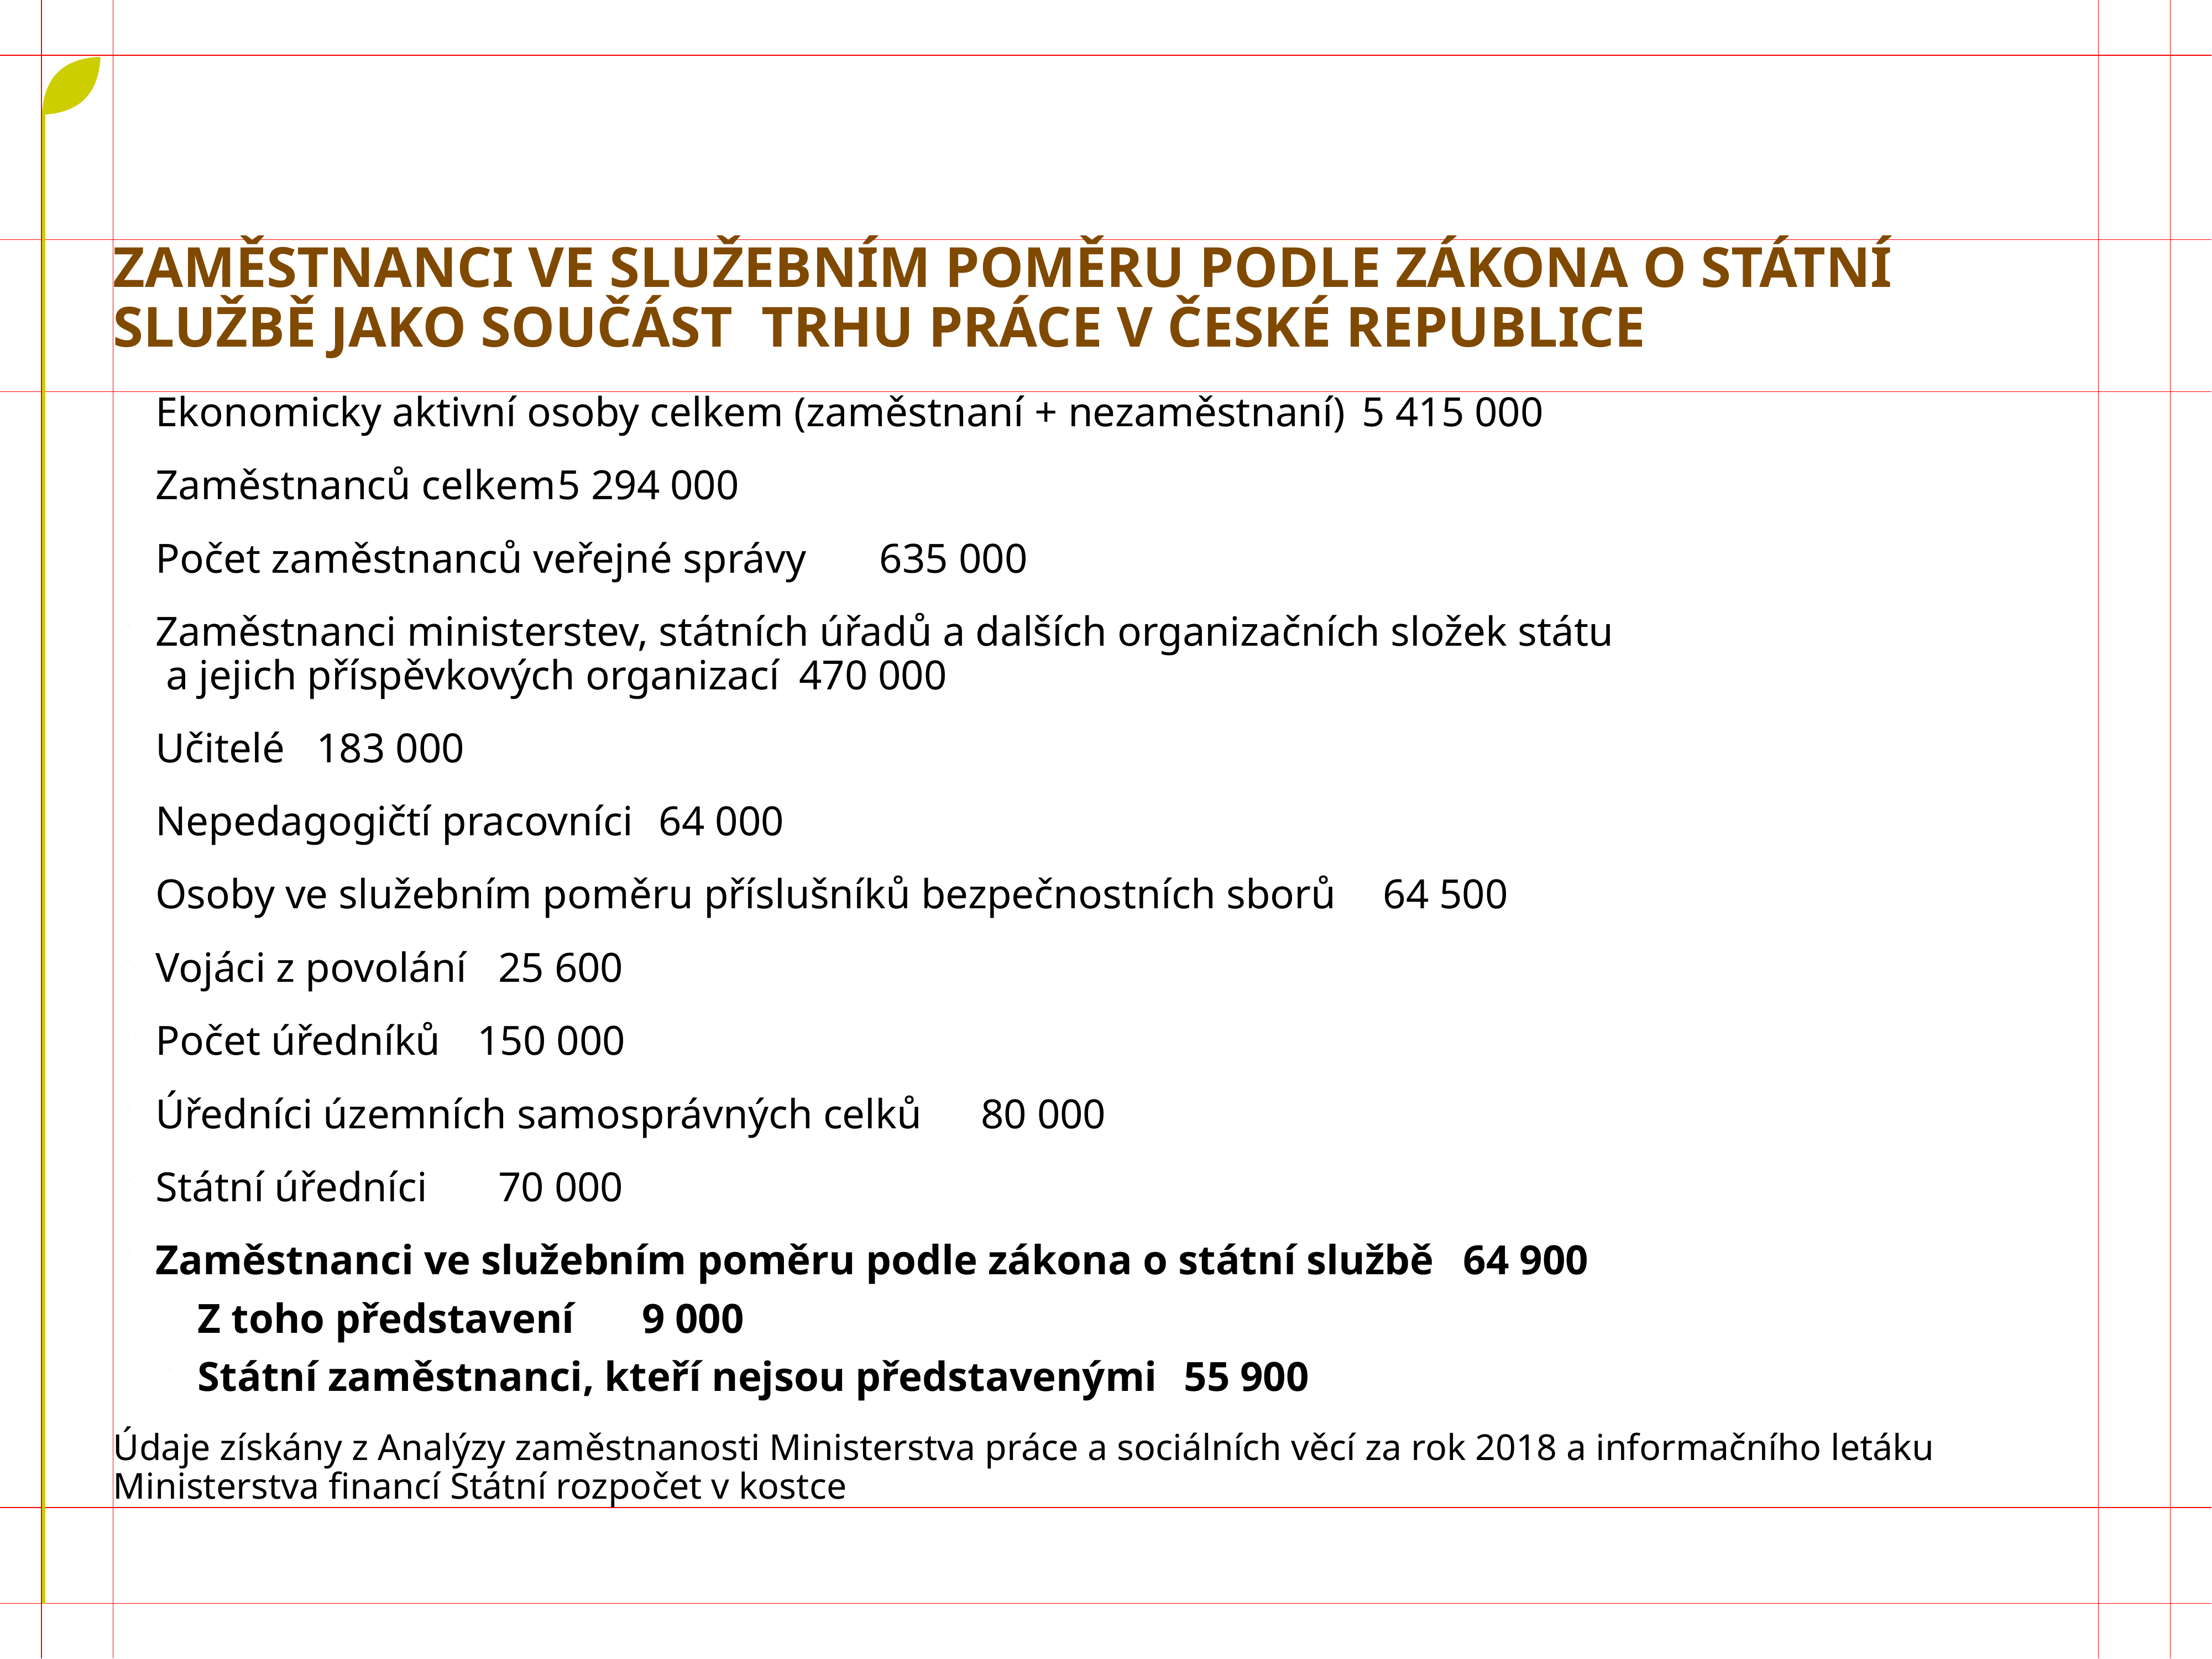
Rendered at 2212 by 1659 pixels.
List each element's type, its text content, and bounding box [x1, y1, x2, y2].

title Zaměstnanci ve služebním poměru podle zákona o státní službě jako součást trhu práce v české republice [113, 239, 2099, 388]
list Ekonomicky aktivní osoby celkem (zaměstnaní + nezaměstnaní) 5 415 000 Zaměstnanců celkem 5 294 000 Počet zaměstnanců veřejné správy 635 000 Zaměstnanci ministerstev, státních úřadů a dalších organizačních složek státu a jejich příspěvkových organizací 470 000 Učitelé 183 000 Nepedagogičtí pracovníci 64 000 Osoby ve služebním poměru příslušníků bezpečnostních sborů 64 500 Vojáci z povolání 25 600 Počet úředníků 150 000 Úředníci územních samosprávných celků 80 000 Státní úředníci 70 000 Zaměstnanci ve služebním poměru podle zákona o státní službě 64 900 Z toho představení 9 000 Státní zaměstnanci, kteří nejsou představenými 55 900 Údaje získány z Analýzy zaměstnanosti Ministerstva práce a sociálních věcí za rok 2018 a informačního letáku Ministerstva financí Státní rozpočet v kostce [113, 391, 2099, 1508]
